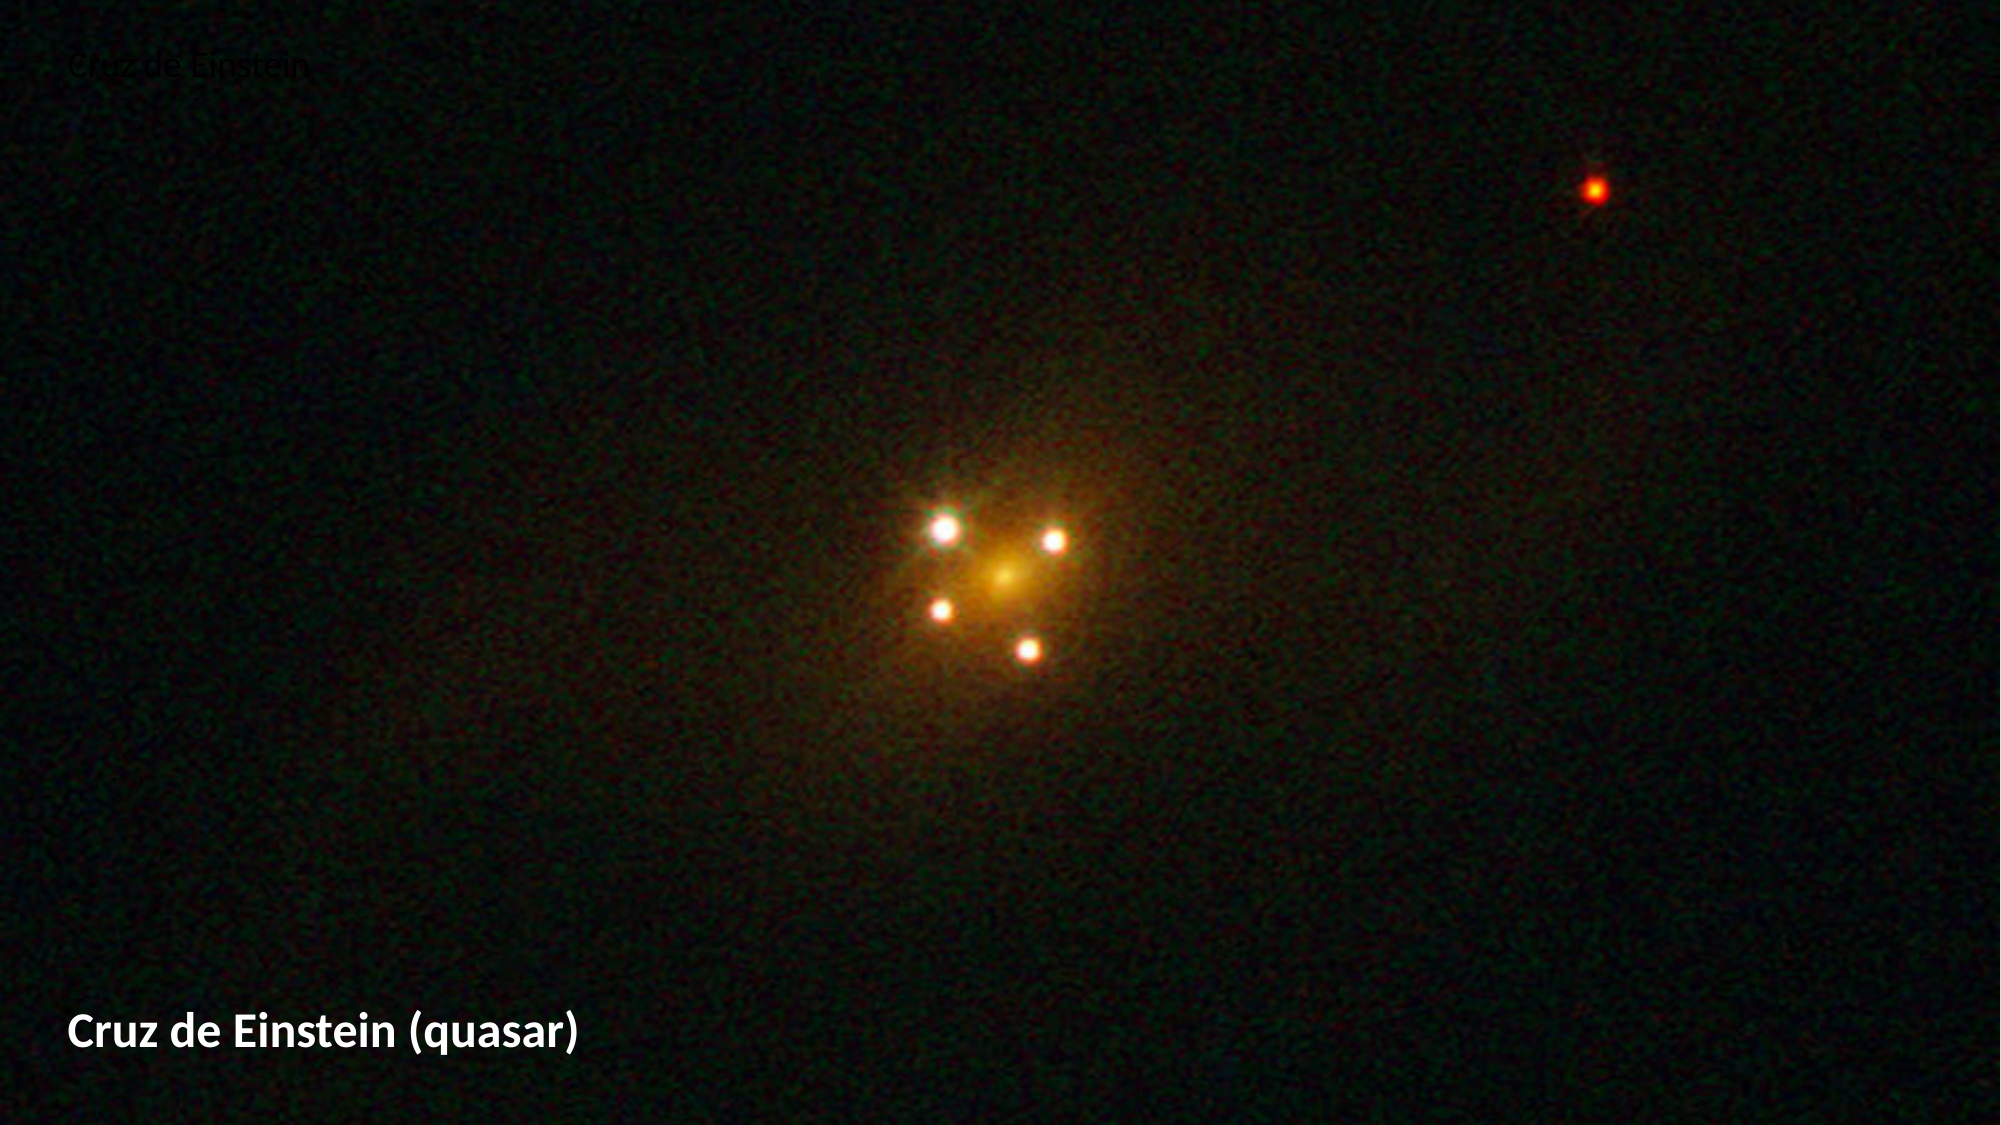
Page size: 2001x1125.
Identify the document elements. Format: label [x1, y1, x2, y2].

list [0, 0, 2000, 1125]
